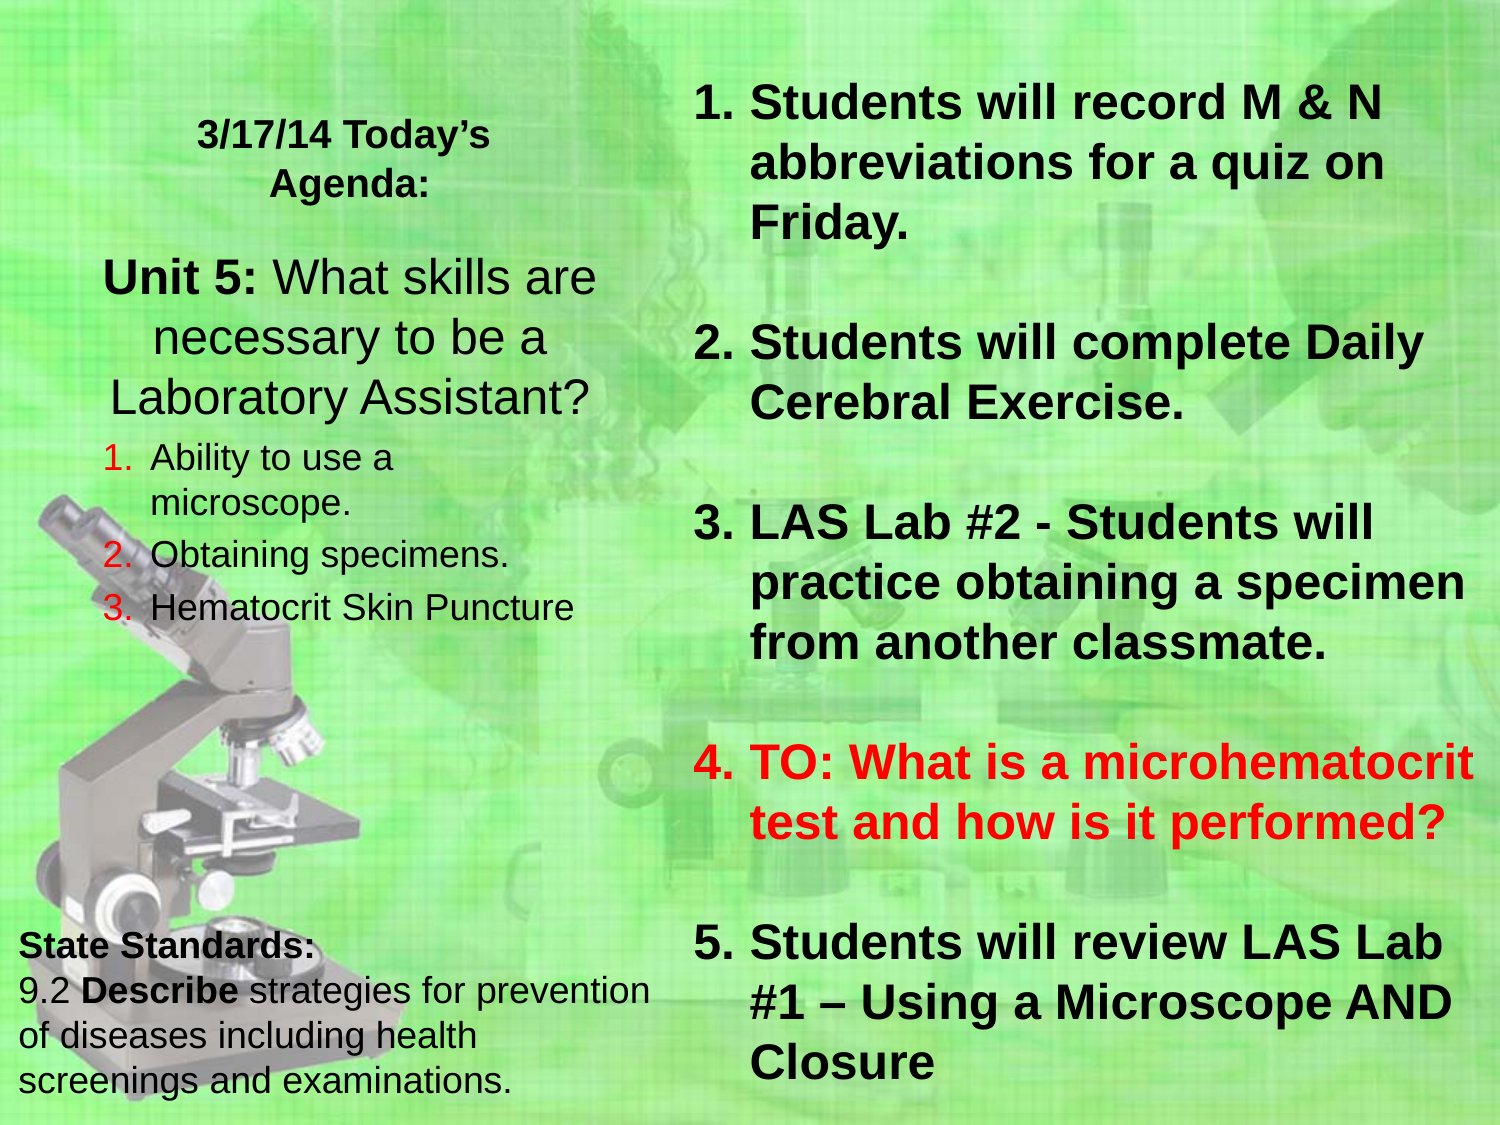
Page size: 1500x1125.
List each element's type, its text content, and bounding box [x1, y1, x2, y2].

picture [0, 0, 1500, 1125]
subtitle Unit 5: What skills are necessary to be a Laboratory Assistant? Ability to use a microscope. Obtaining specimens. Hematocrit Skin Puncture [87, 237, 613, 638]
title 3/17/14 Today’s Agenda: [24, 99, 675, 213]
text_box State Standards: 9.2 Describe strategies for prevention of diseases including health screenings and examinations. [3, 913, 678, 1125]
text_box Students will record M & N abbreviations for a quiz on Friday. Students will complete Daily Cerebral Exercise. LAS Lab #2 - Students will practice obtaining a specimen from another classmate. TO: What is a microhematocrit test and how is it performed? Students will review LAS Lab #1 – Using a Microscope AND Closure [678, 62, 1500, 1125]
